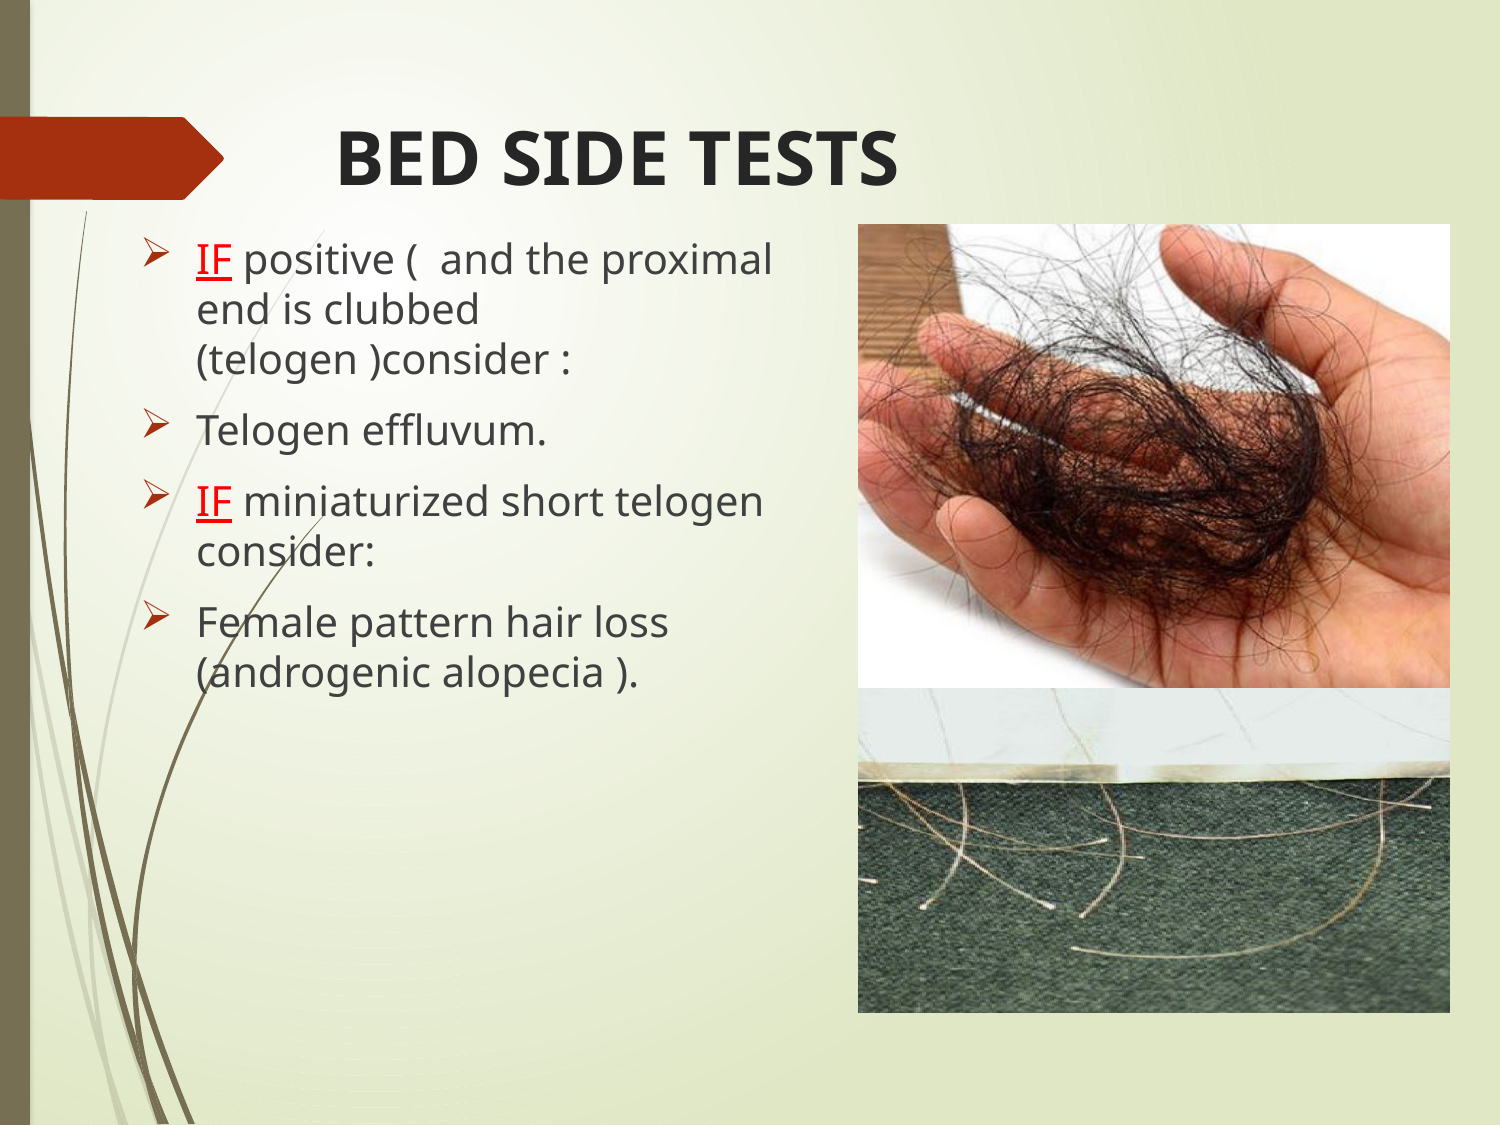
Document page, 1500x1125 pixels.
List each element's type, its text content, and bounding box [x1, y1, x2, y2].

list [858, 688, 1451, 1013]
picture [858, 224, 1451, 688]
title BED SIDE TESTS [319, 102, 1400, 313]
